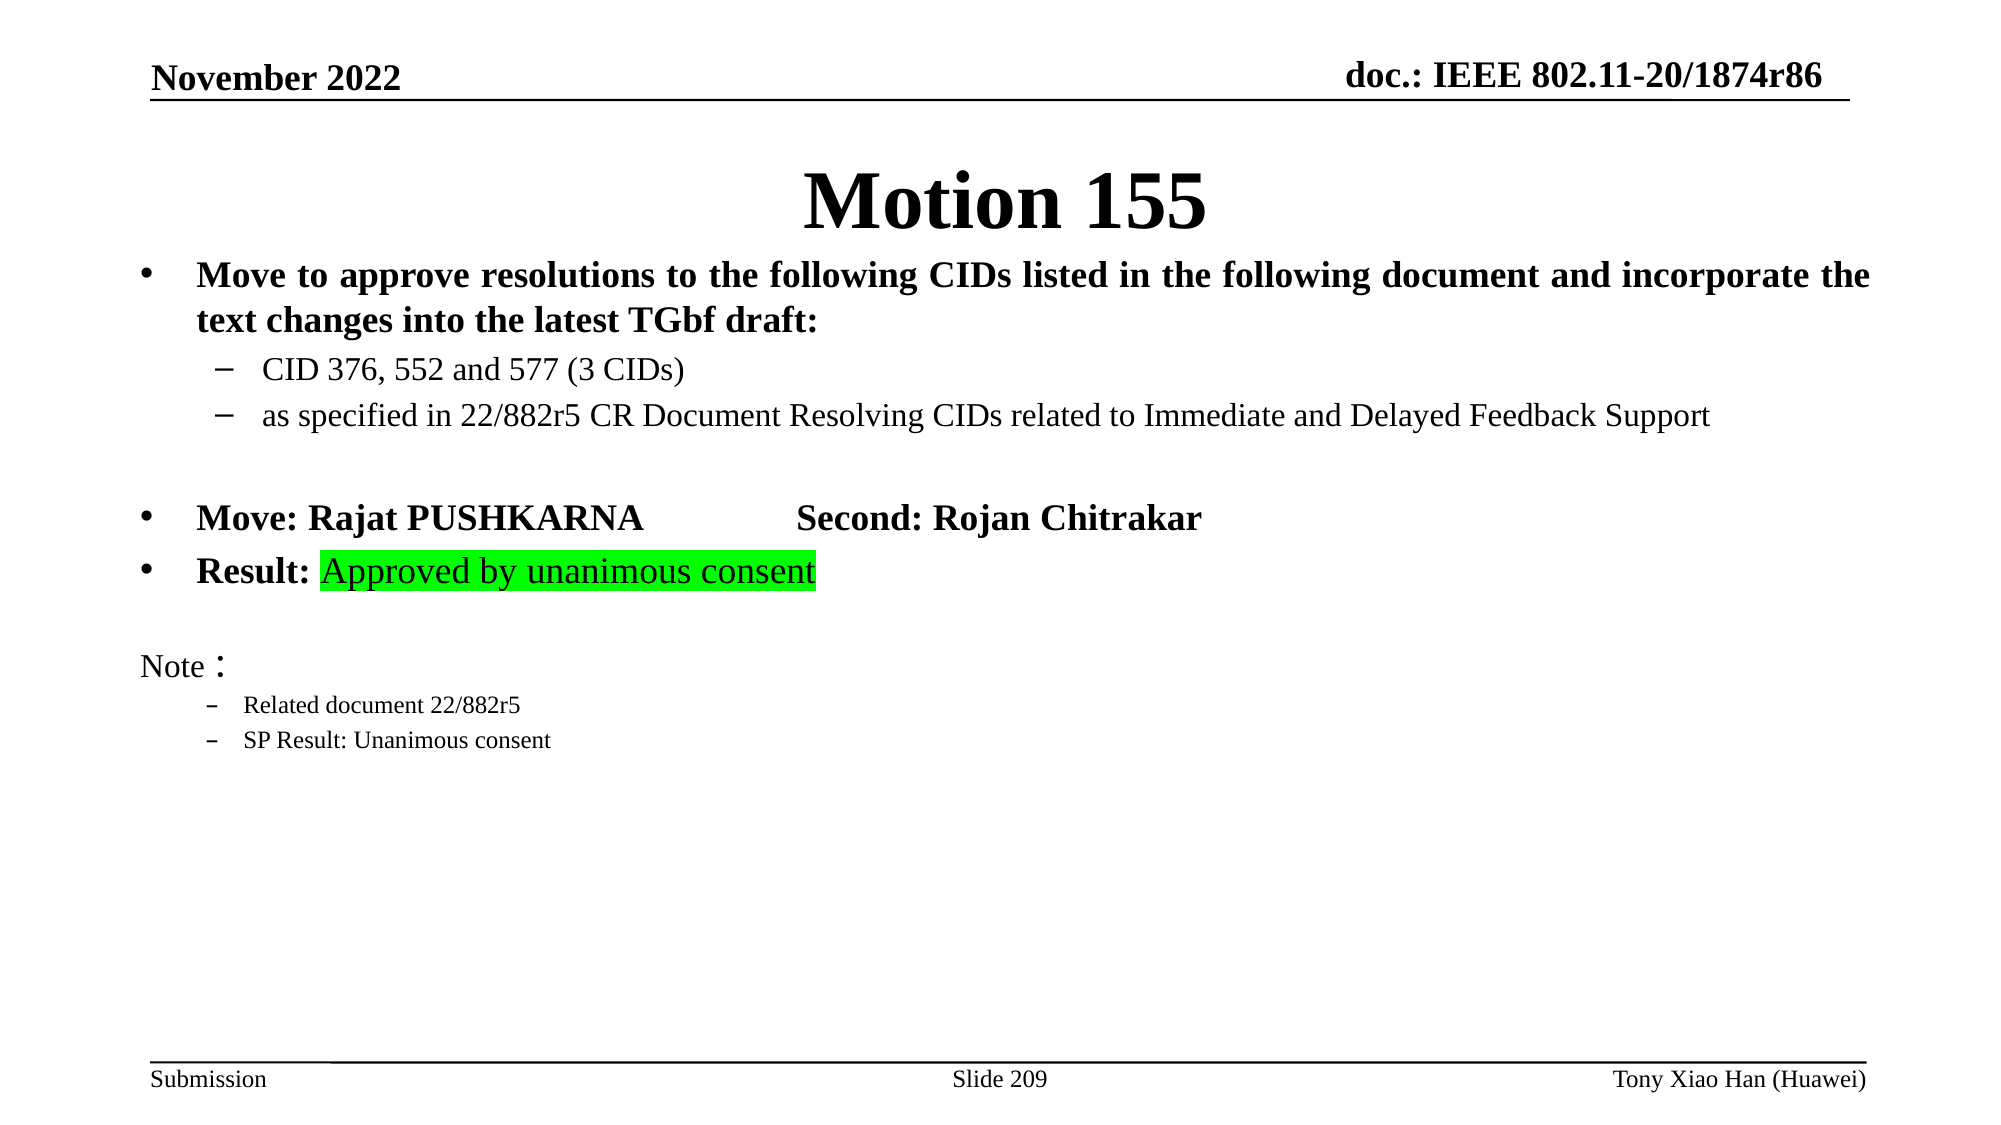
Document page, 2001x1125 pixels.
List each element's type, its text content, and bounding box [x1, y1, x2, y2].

text_box Move to approve resolutions to the following CIDs listed in the following document and incorporate the text changes into the latest TGbf draft: CID 376, 552 and 577 (3 CIDs) as specified in 22/882r5 CR Document Resolving CIDs related to Immediate and Delayed Feedback Support Move: Rajat PUSHKARNA Second: Rojan Chitrakar Result: Approved by unanimous consent Note： Related document 22/882r5 SP Result: Unanimous consent [125, 212, 1888, 1013]
text_box Motion 155 [368, 137, 1644, 212]
